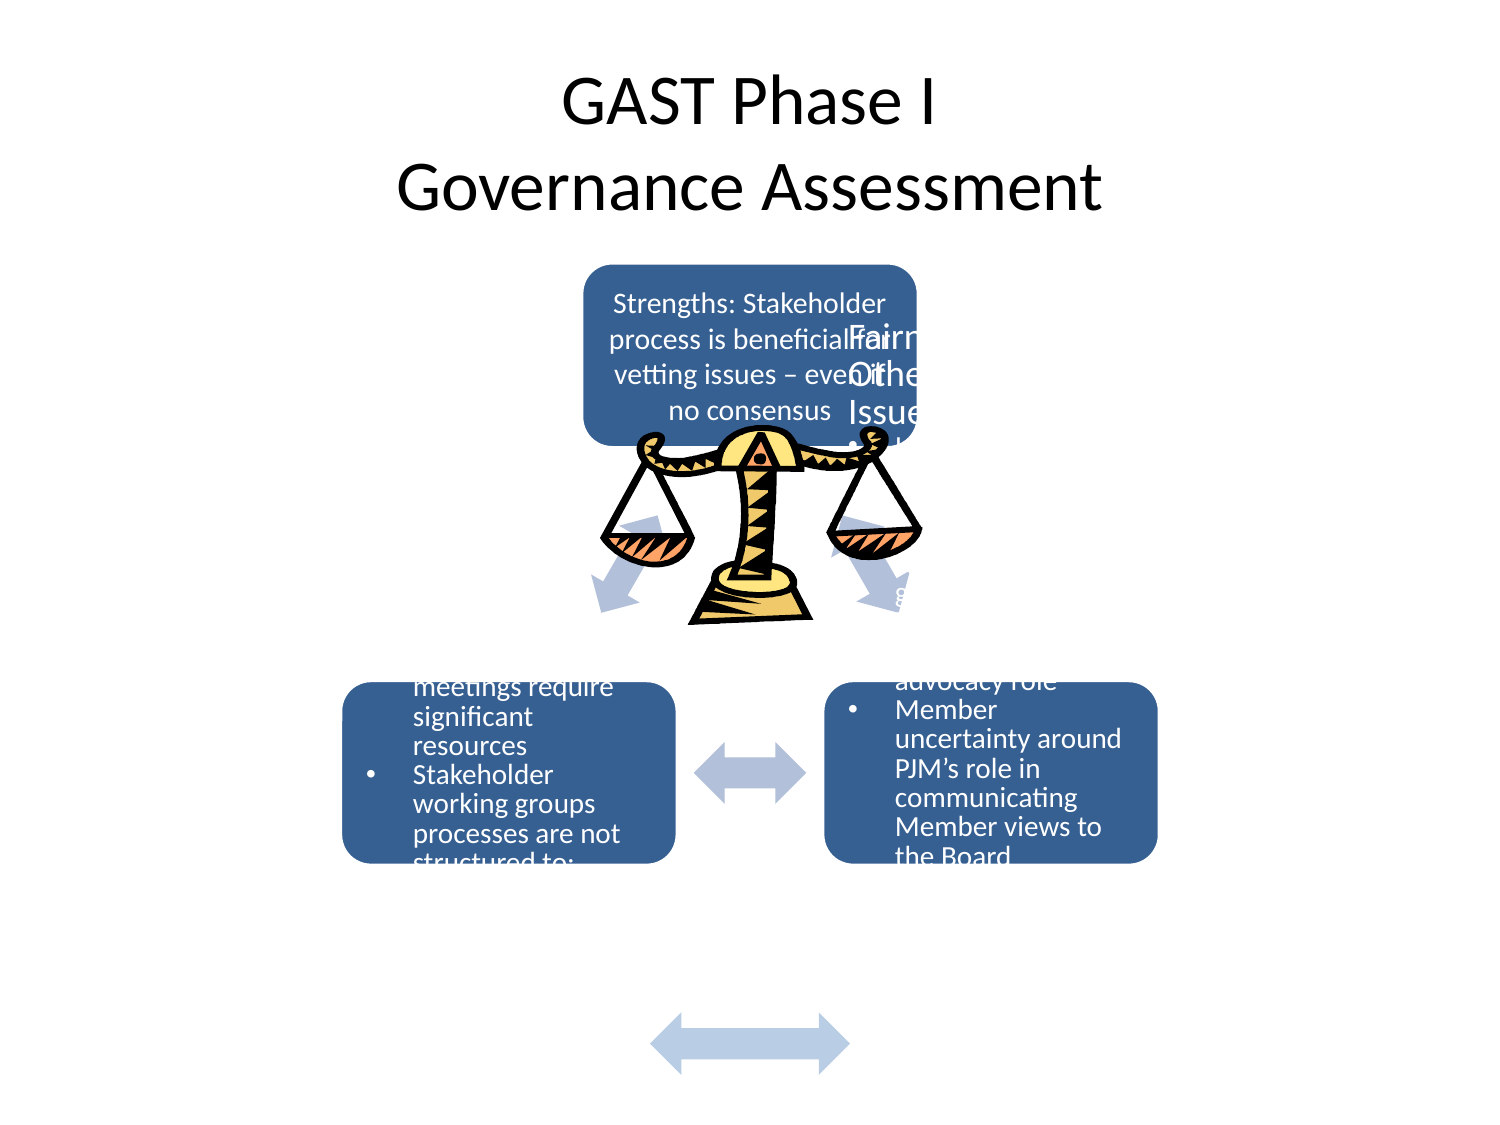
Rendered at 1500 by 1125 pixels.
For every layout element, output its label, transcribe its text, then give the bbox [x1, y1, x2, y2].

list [74, 262, 1426, 1006]
text_box [647, 1014, 853, 1077]
picture [599, 424, 923, 626]
title GAST Phase I Governance Assessment [75, 45, 1425, 233]
